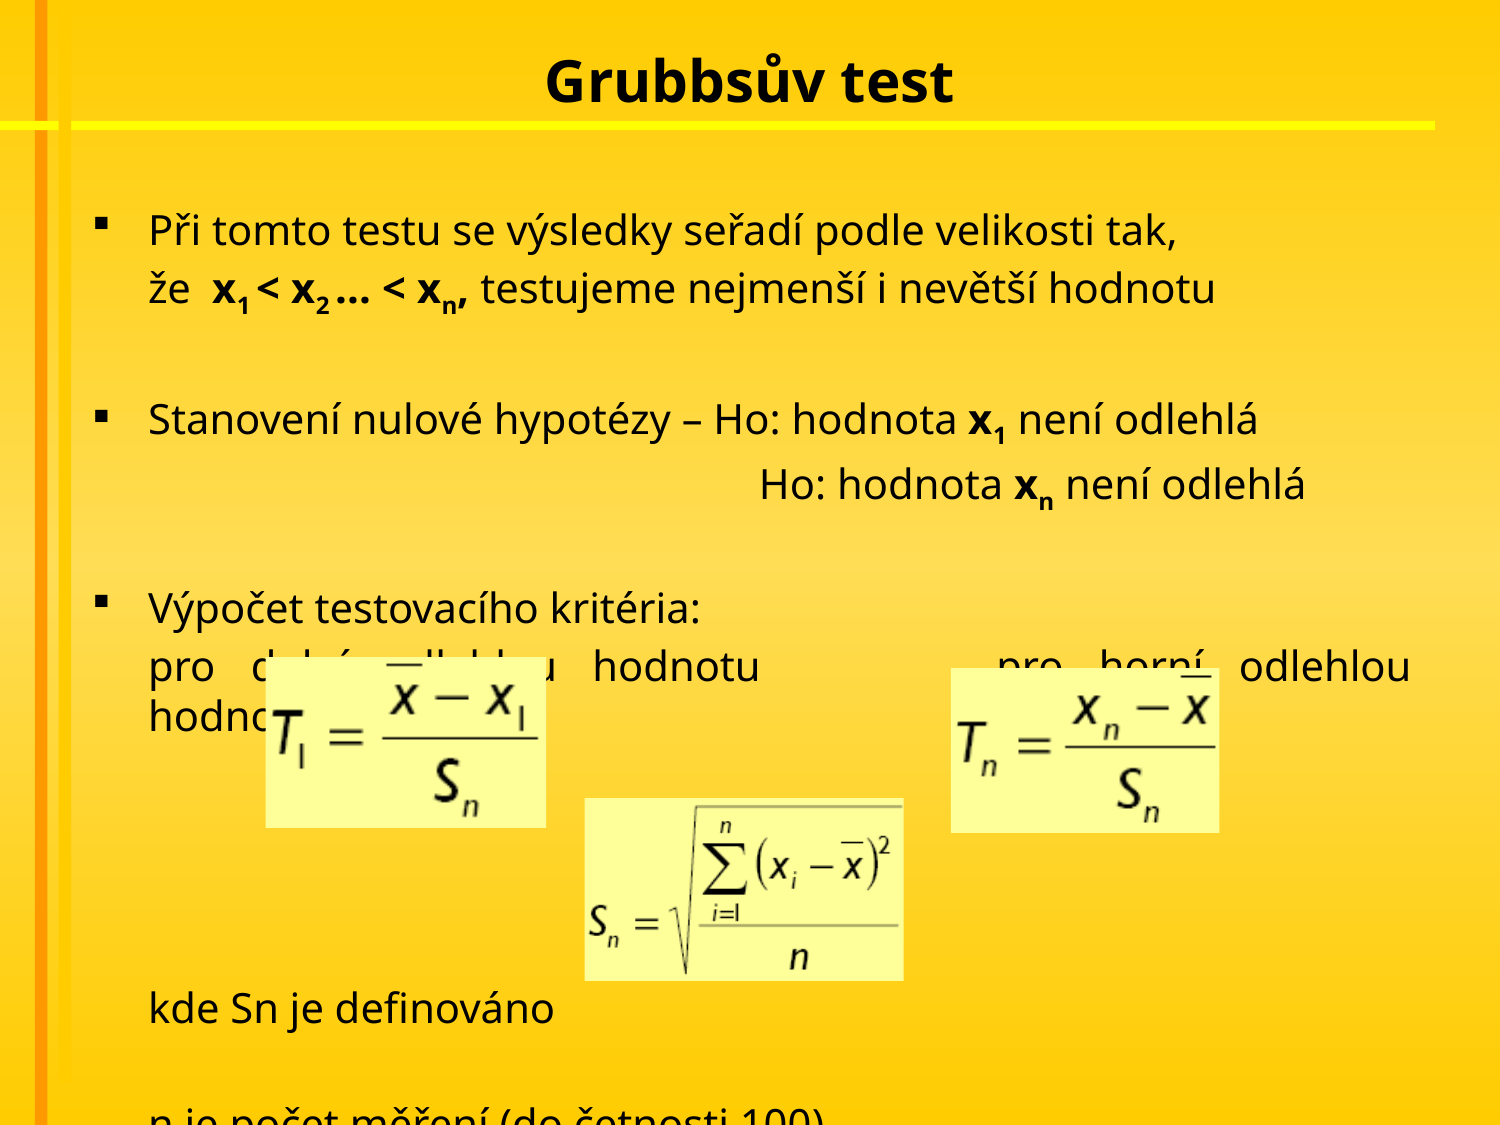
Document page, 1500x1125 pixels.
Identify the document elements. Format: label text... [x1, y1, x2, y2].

title Grubbsův test [75, 45, 1425, 114]
picture [265, 656, 547, 828]
picture [584, 798, 904, 982]
list Při tomto testu se výsledky seřadí podle velikosti tak, že x1 < x2 ... < xn, testujeme nejmenší i nevětší hodnotu Stanovení nulové hypotézy – Ho: hodnota x1 není odlehlá Ho: hodnota xn není odlehlá Výpočet testovacího kritéria: pro dolní odlehlou hodnotu pro horní odlehlou hodnotu kde Sn je definováno n je počet měření (do četnosti 100) [76, 196, 1427, 1094]
picture [950, 668, 1220, 833]
